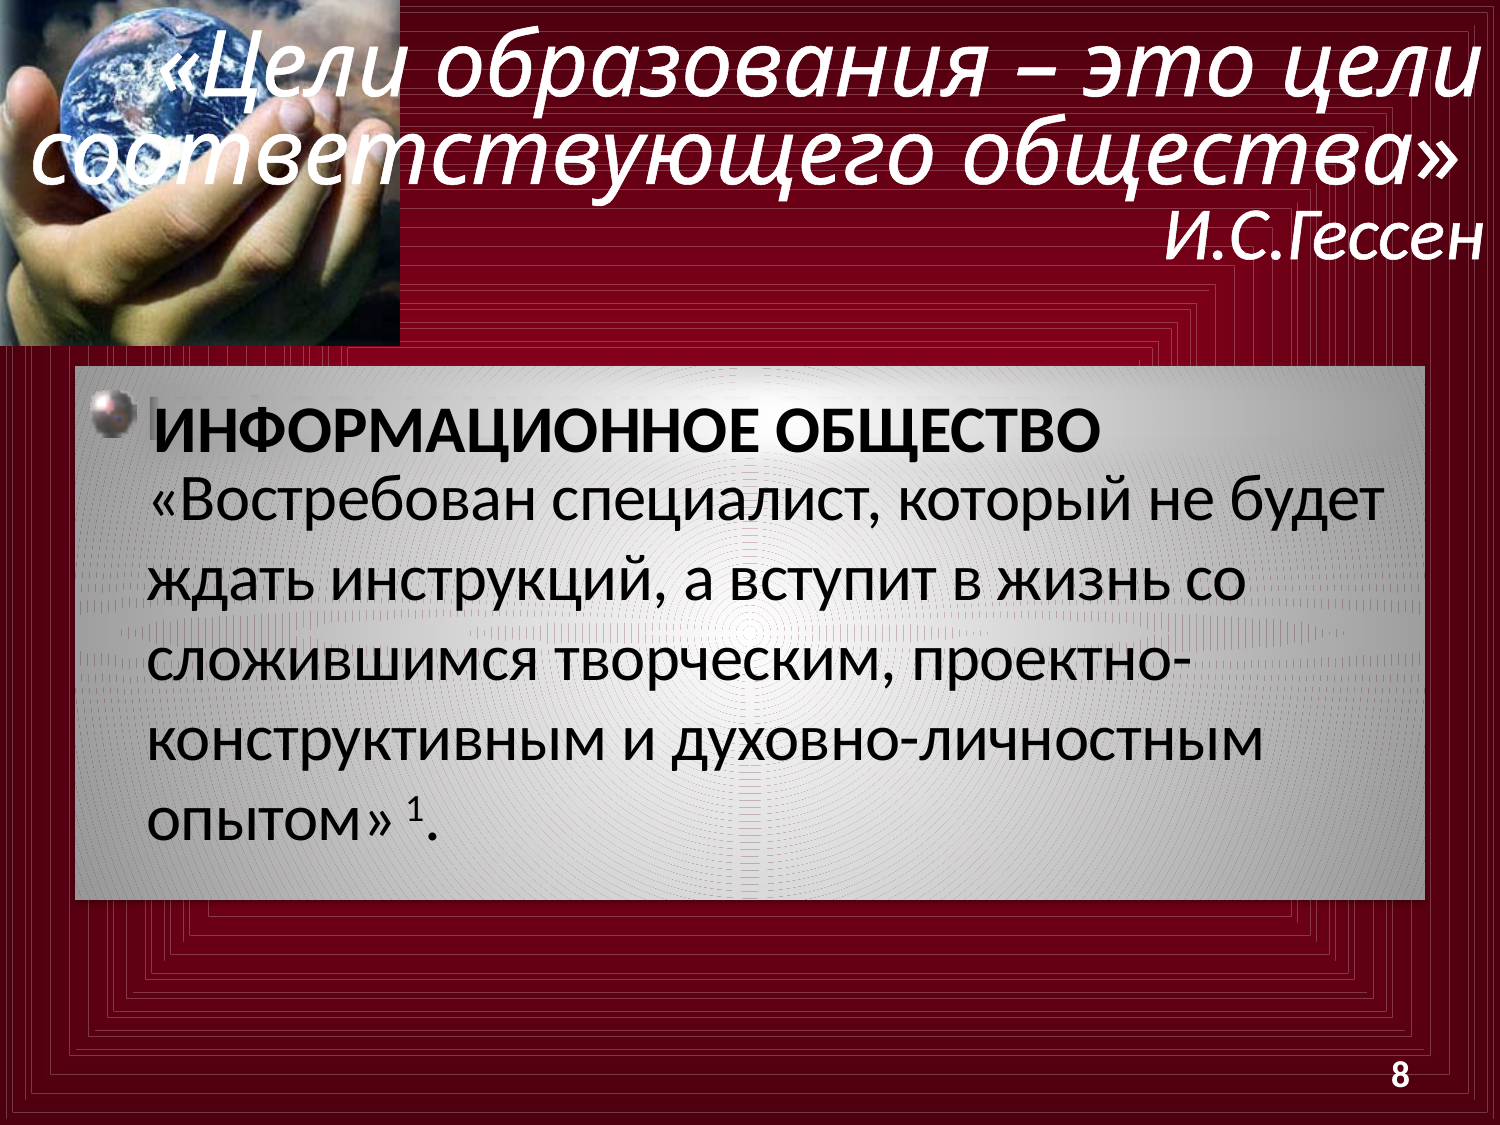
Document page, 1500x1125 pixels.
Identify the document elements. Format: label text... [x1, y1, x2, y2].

text_box «Цели образования – это цели соответствующего общества» И.С.Гессен [404, 46, 1500, 253]
picture [90, 390, 137, 438]
text_box ИНФОРМАЦИОННОЕ ОБЩЕСТВО [150, 388, 1403, 453]
list ИНФОРМАЦИОННОЕ ОБЩЕСТВО «Востребован специалист, который не будет ждать инструкций, а вступит в жизнь со сложившимся творческим, проектно-конструктивным и духовно-личностным опытом» 1. [75, 366, 1425, 900]
slide_number 8 [1074, 1042, 1425, 1103]
picture [0, 0, 401, 346]
